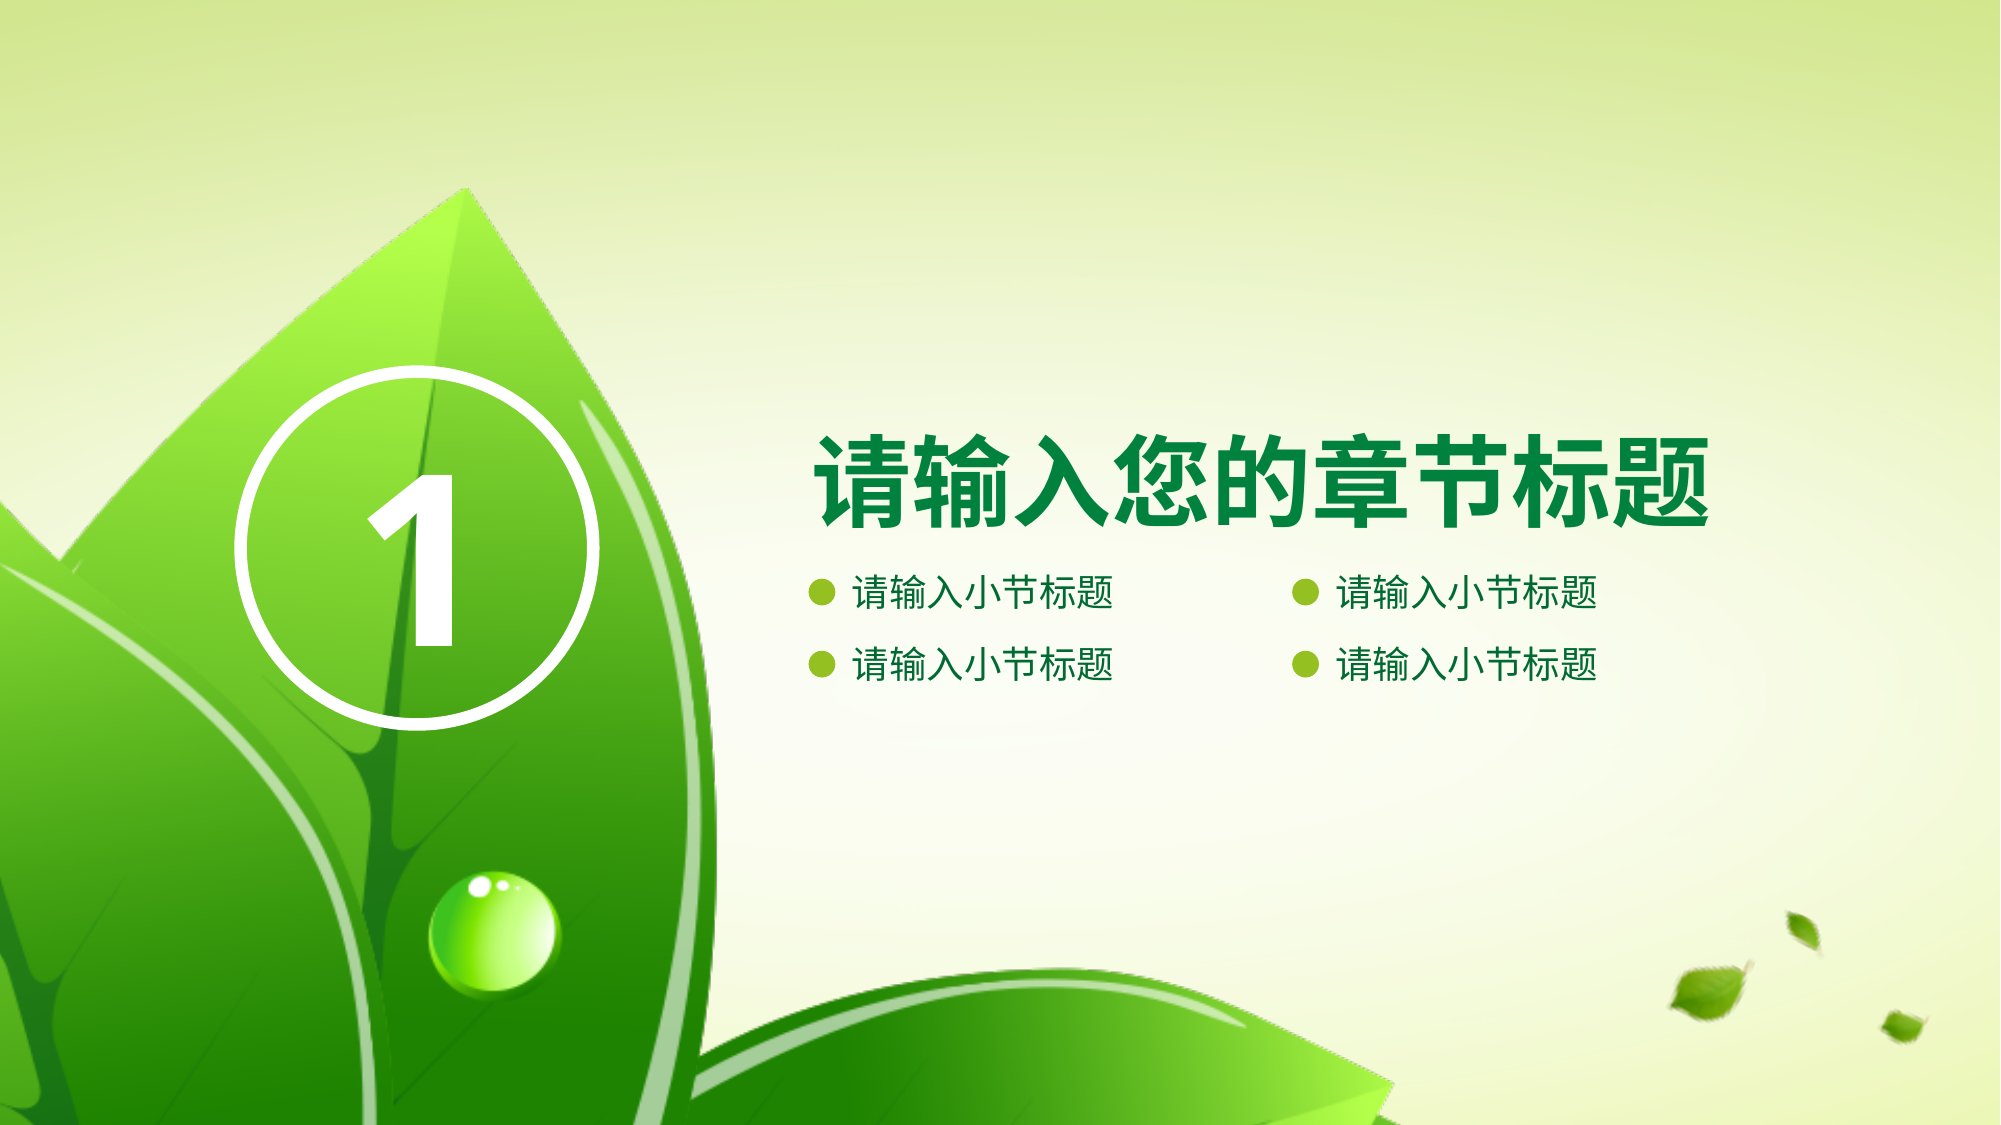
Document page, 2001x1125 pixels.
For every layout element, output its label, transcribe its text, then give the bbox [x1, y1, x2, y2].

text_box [185, 371, 658, 725]
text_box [808, 561, 1131, 623]
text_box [808, 633, 1131, 695]
picture [0, 0, 2001, 1125]
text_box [1292, 561, 1615, 623]
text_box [1292, 633, 1615, 695]
text_box 请输入您的章节标题 [1429, 411, 2000, 547]
